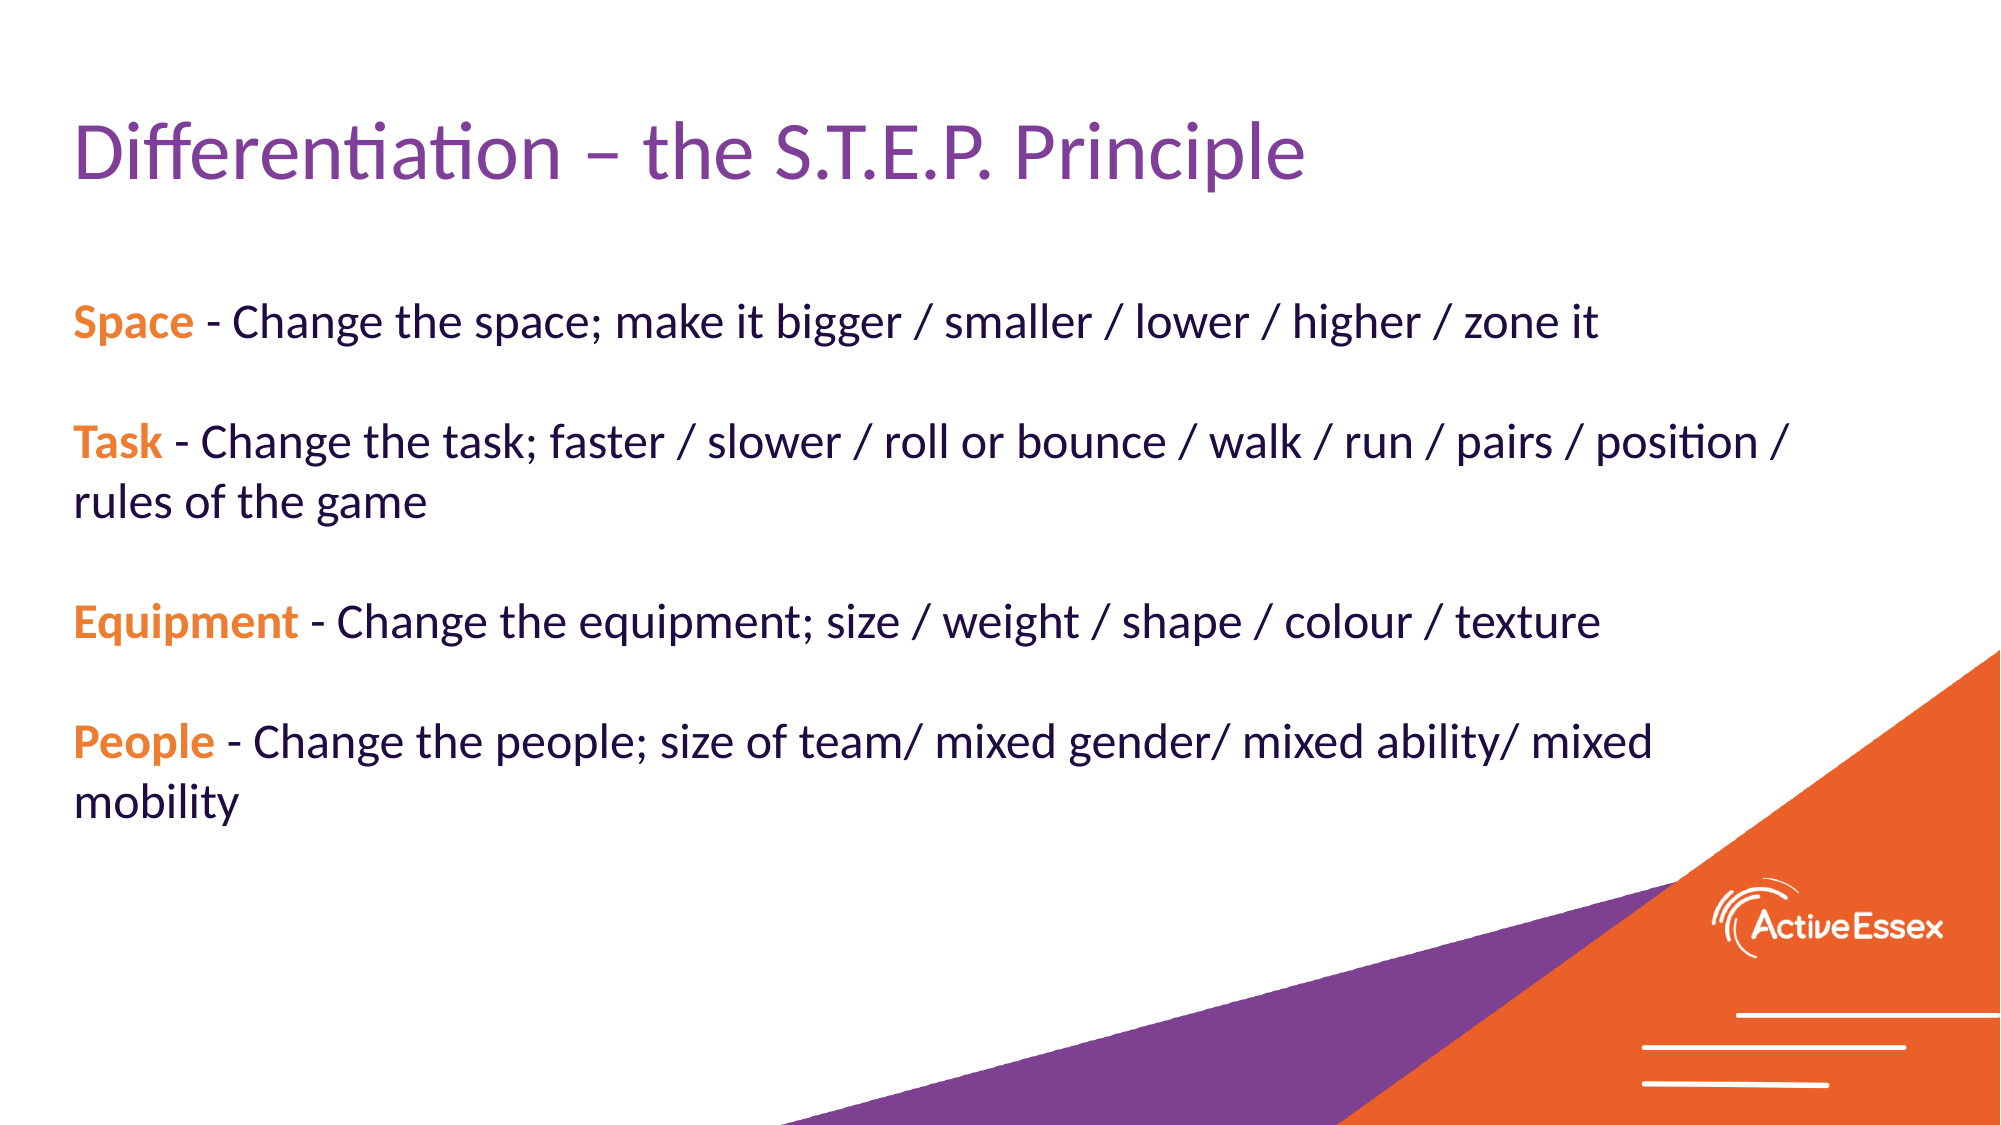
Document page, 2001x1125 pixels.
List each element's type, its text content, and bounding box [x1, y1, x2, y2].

picture [781, 643, 2000, 1125]
text_box Differentiation – the S.T.E.P. Principle [58, 101, 1942, 192]
text_box Space - Change the space; make it bigger / smaller / lower / higher / zone it Task - Change the task; faster / slower / roll or bounce / walk / run / pairs / position / rules of the game Equipment - Change the equipment; size / weight / shape / colour / texture People - Change the people; size of team/ mixed gender/ mixed ability/ mixed mobility [58, 183, 1828, 1024]
